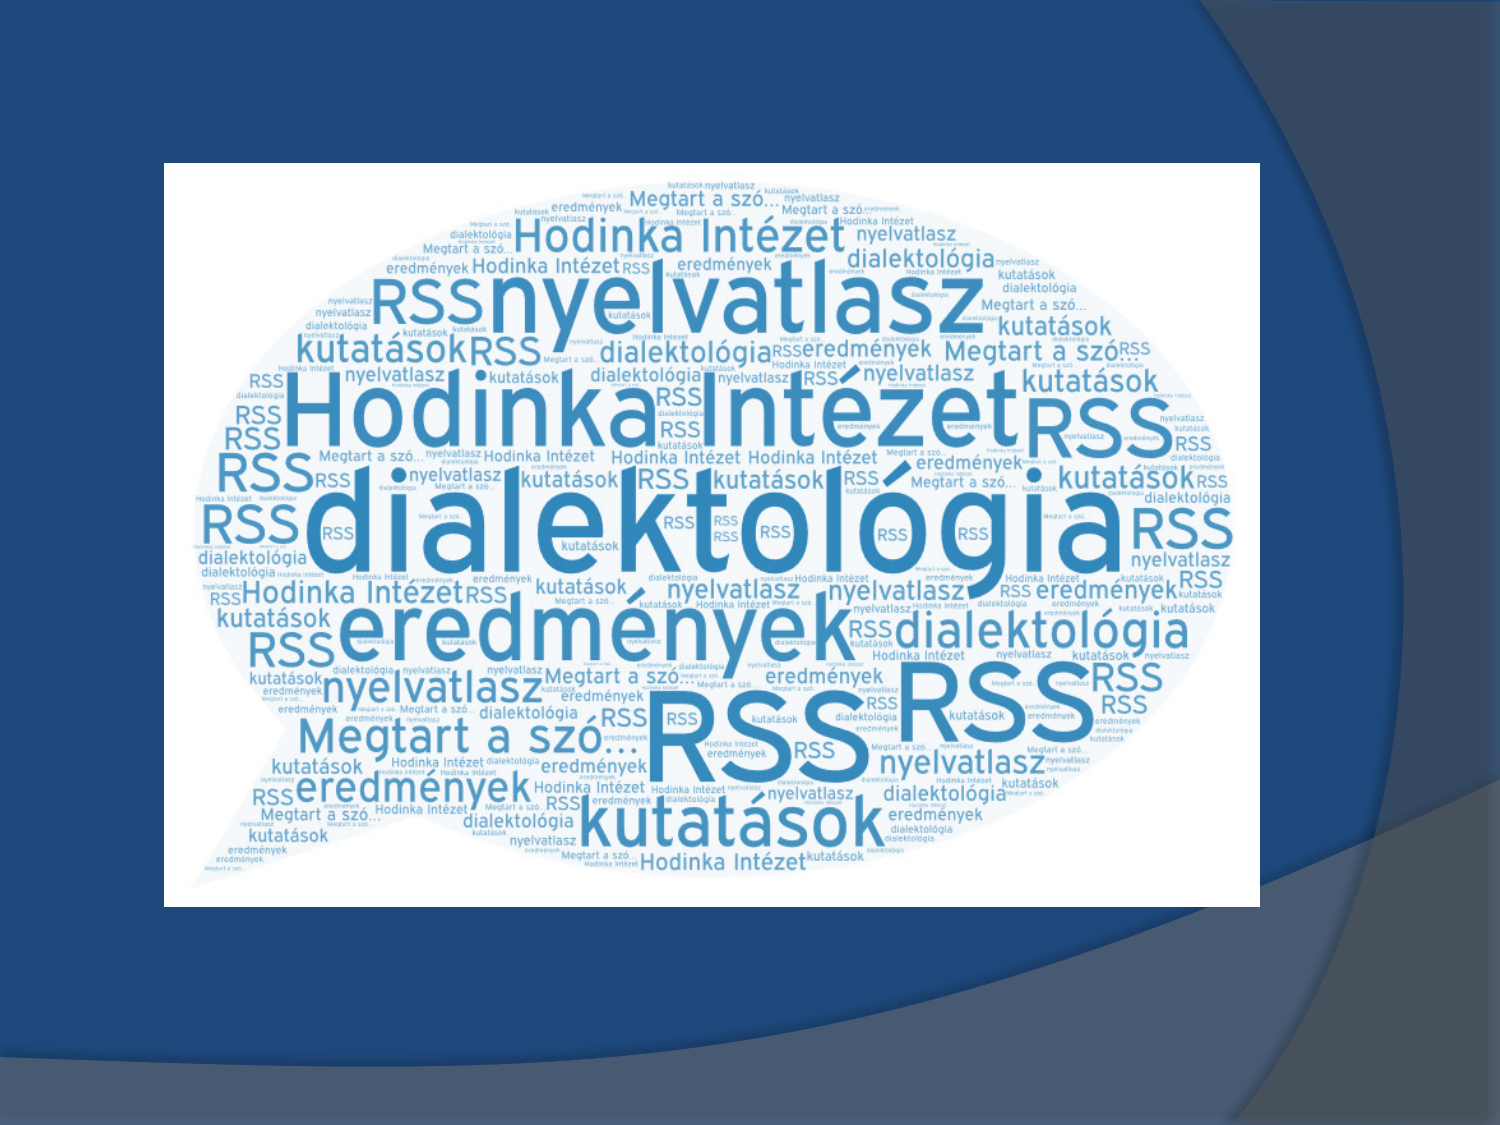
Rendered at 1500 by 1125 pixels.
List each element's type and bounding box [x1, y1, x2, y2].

picture [163, 163, 1261, 907]
